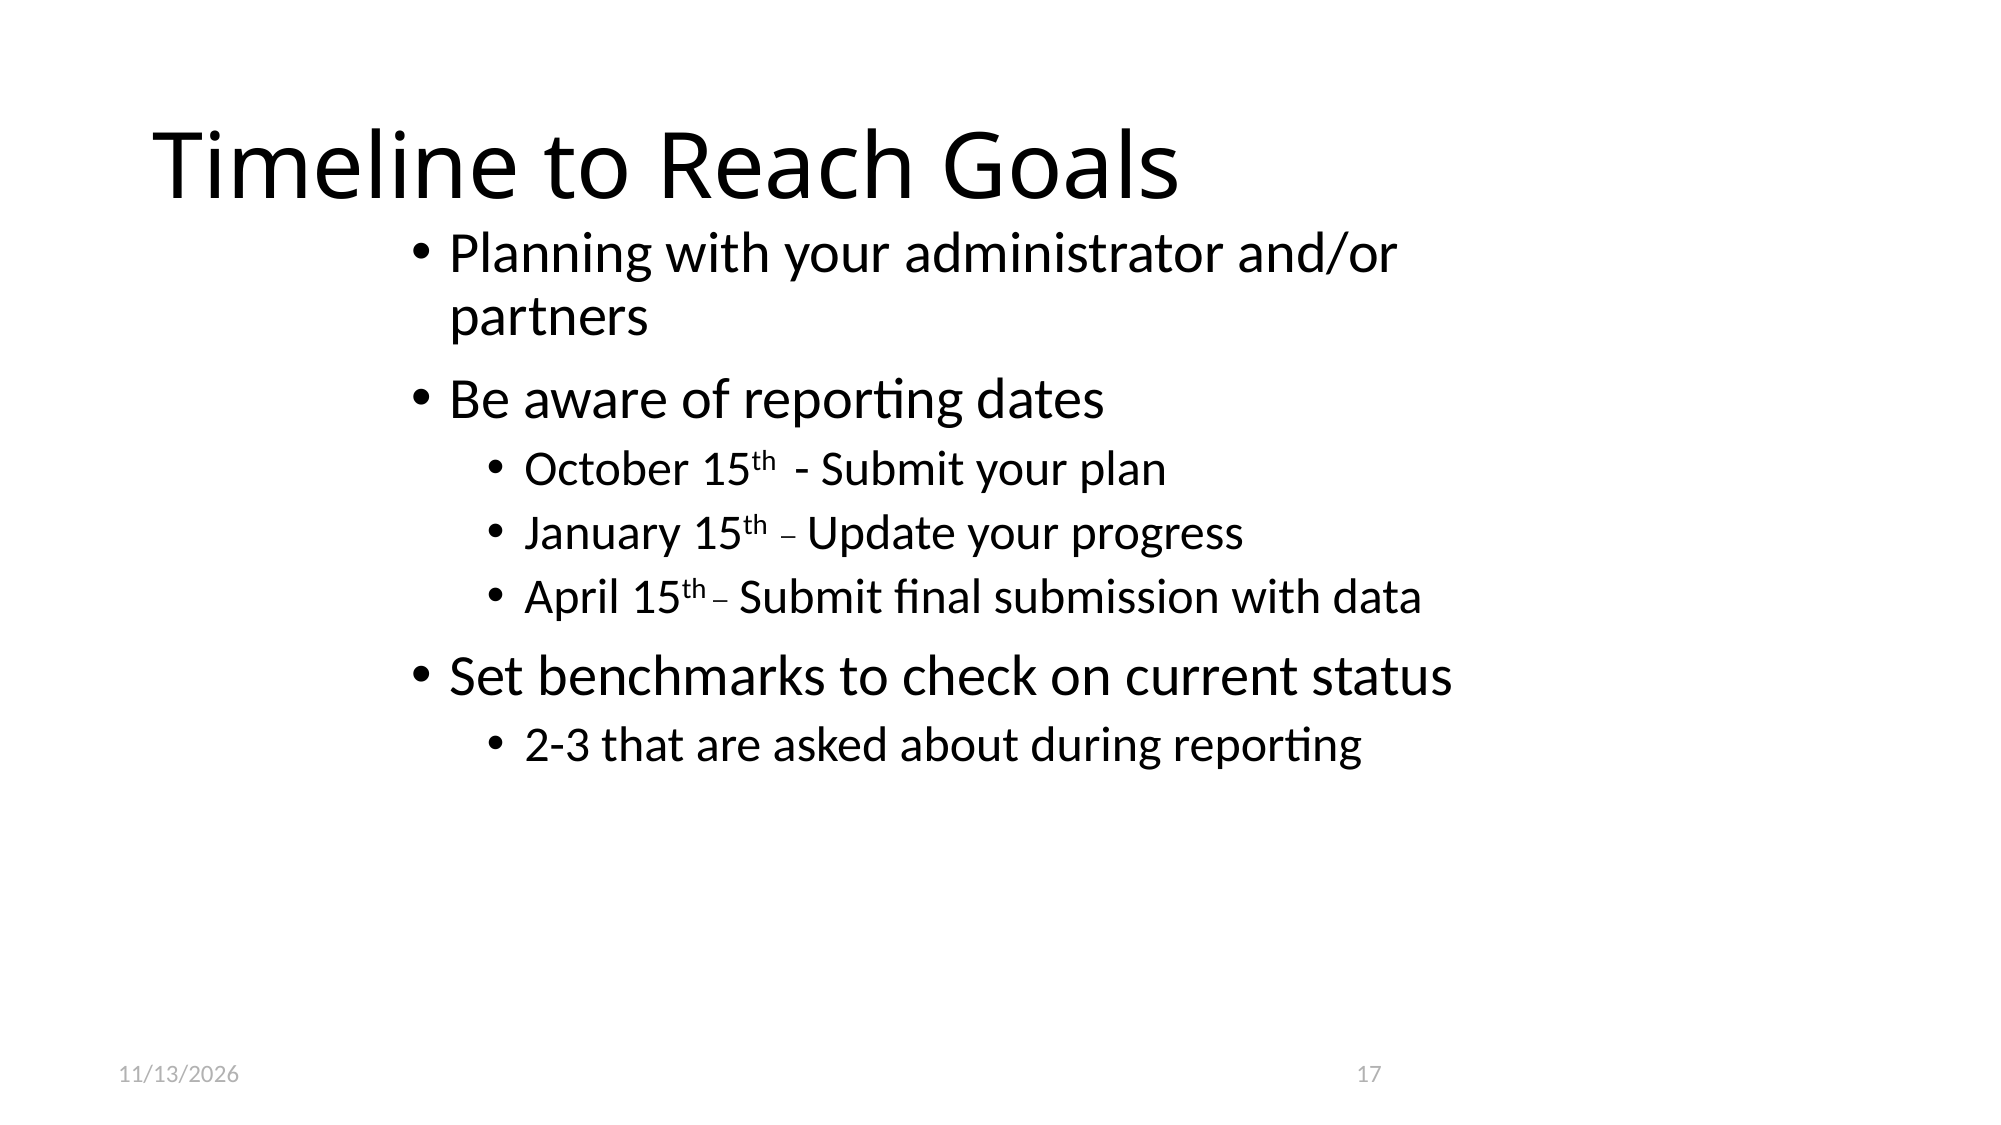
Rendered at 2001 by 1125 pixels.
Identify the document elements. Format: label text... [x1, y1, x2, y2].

list Planning with your administrator and/or partners Be aware of reporting dates October 15th - Submit your plan January 15th _ Update your progress April 15th _ Submit final submission with data Set benchmarks to check on current status 2-3 that are asked about during reporting [396, 214, 1520, 988]
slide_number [103, 1042, 441, 1103]
slide_number 17 [1059, 1042, 1397, 1103]
title Timeline to Reach Goals [137, 59, 1863, 278]
